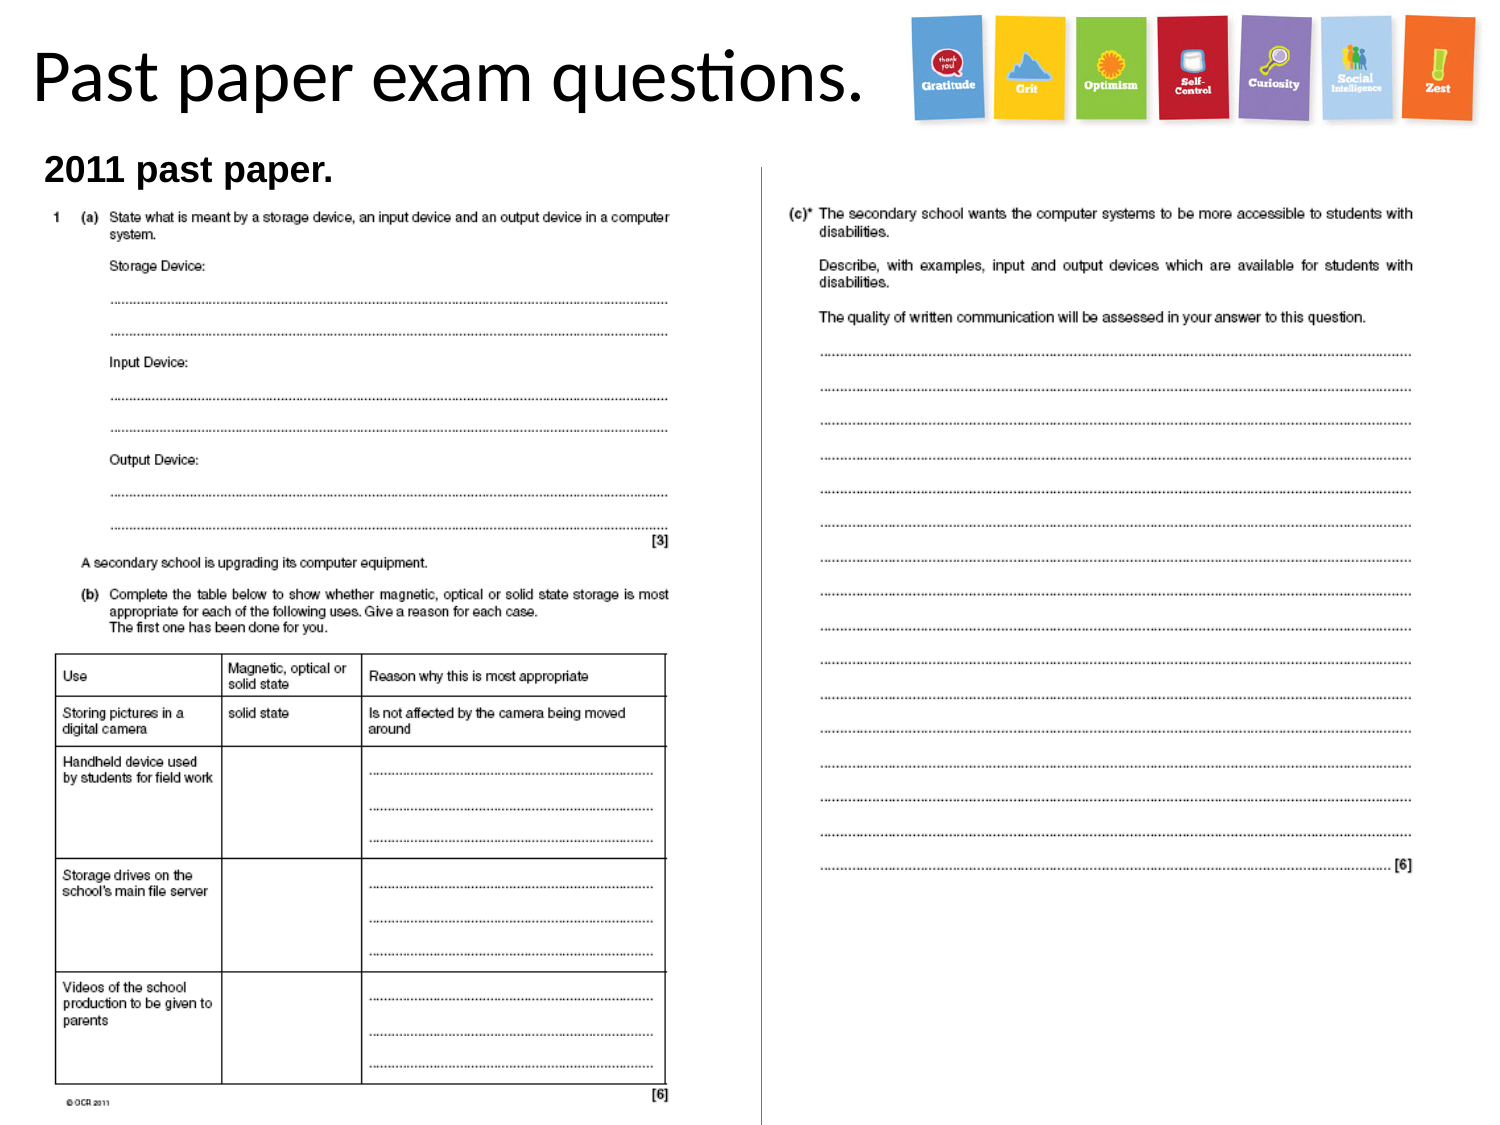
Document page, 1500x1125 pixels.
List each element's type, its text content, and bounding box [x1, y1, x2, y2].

text_box Past paper exam questions. [17, 18, 886, 124]
picture [32, 200, 692, 1118]
text_box 2011 past paper. [29, 137, 408, 197]
picture [891, 6, 1483, 129]
picture [779, 195, 1425, 906]
